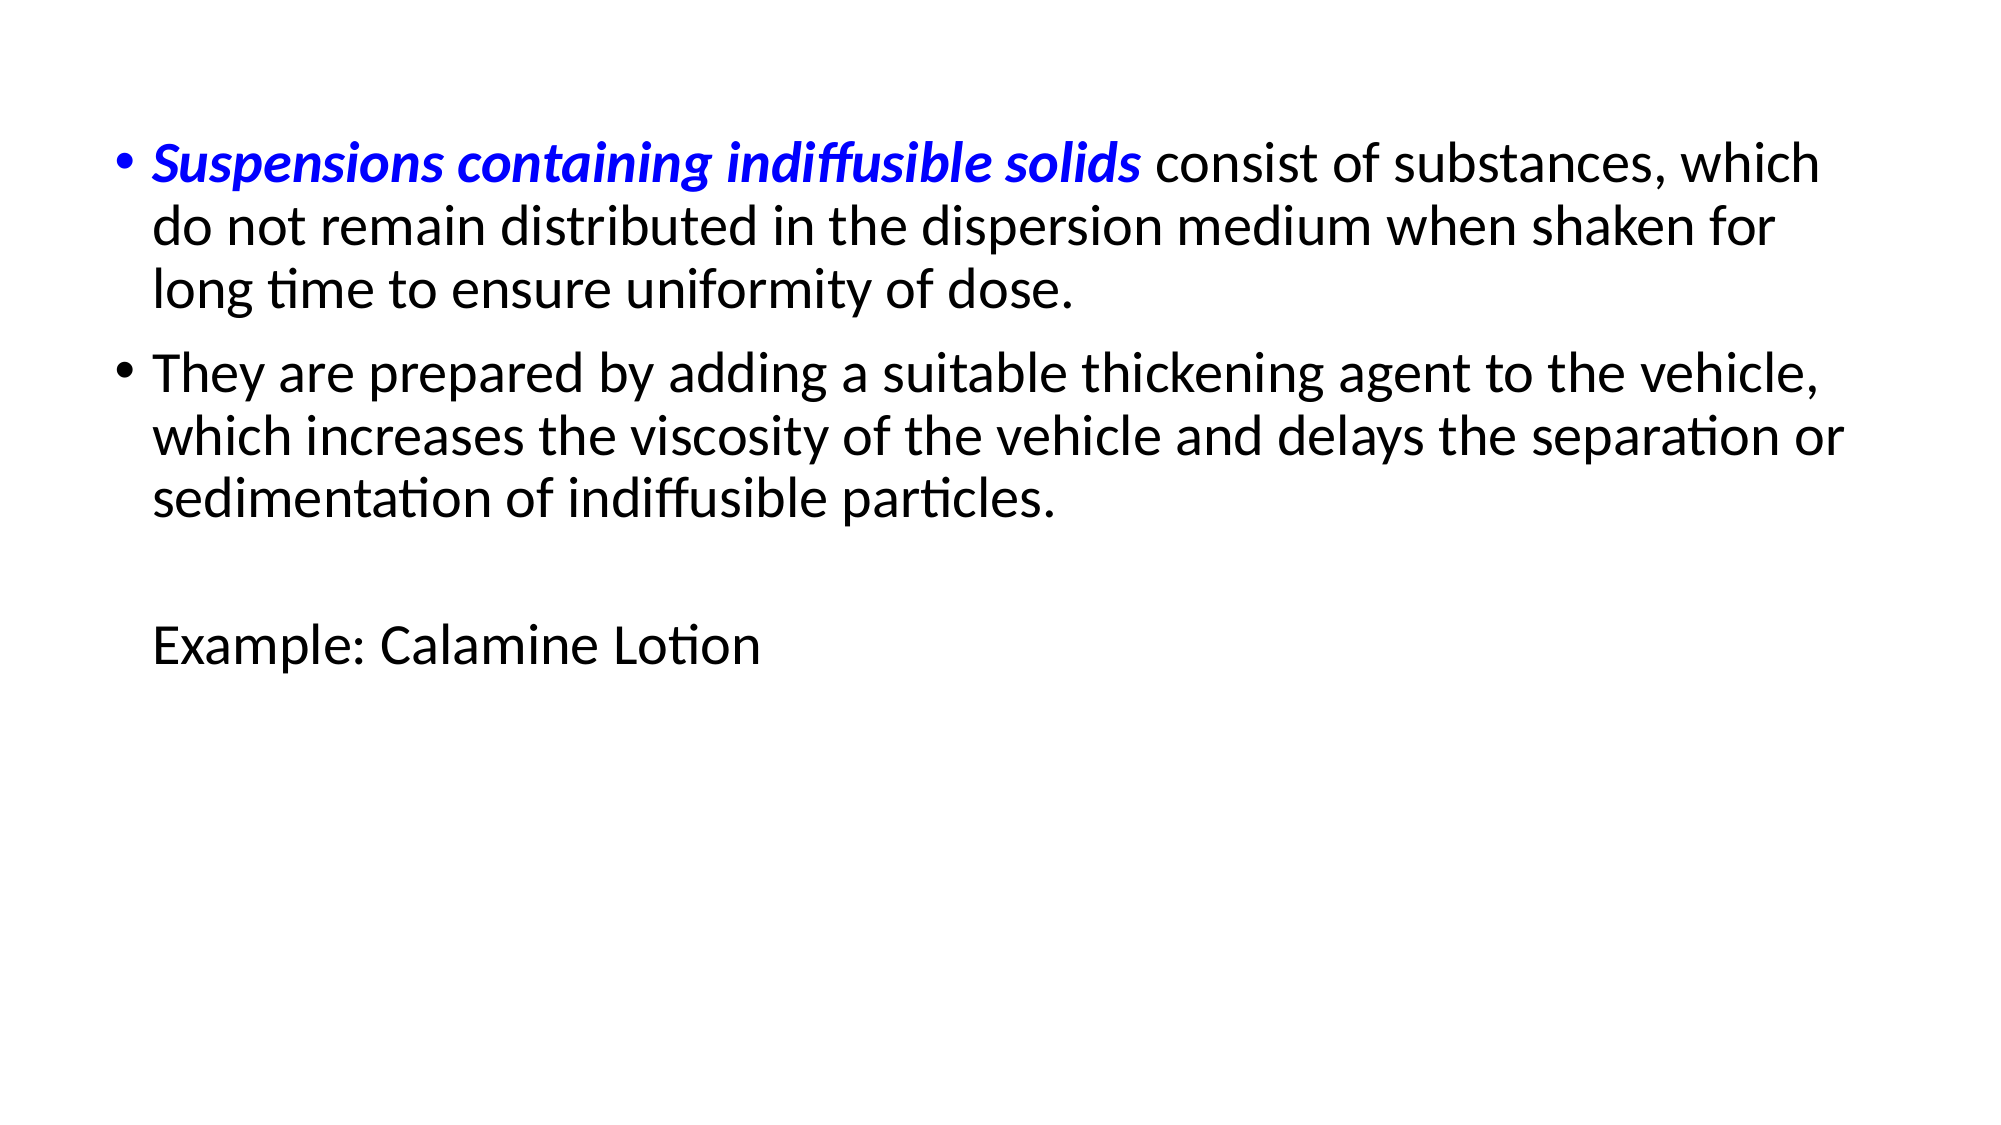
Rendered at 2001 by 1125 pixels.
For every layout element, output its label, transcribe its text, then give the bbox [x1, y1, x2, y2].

list Suspensions containing indiffusible solids consist of substances, which do not remain distributed in the dispersion medium when shaken for long time to ensure uniformity of dose. They are prepared by adding a suitable thickening agent to the vehicle, which increases the viscosity of the vehicle and delays the separation or sedimentation of indiffusible particles. Example: Calamine Lotion [99, 125, 1904, 1088]
